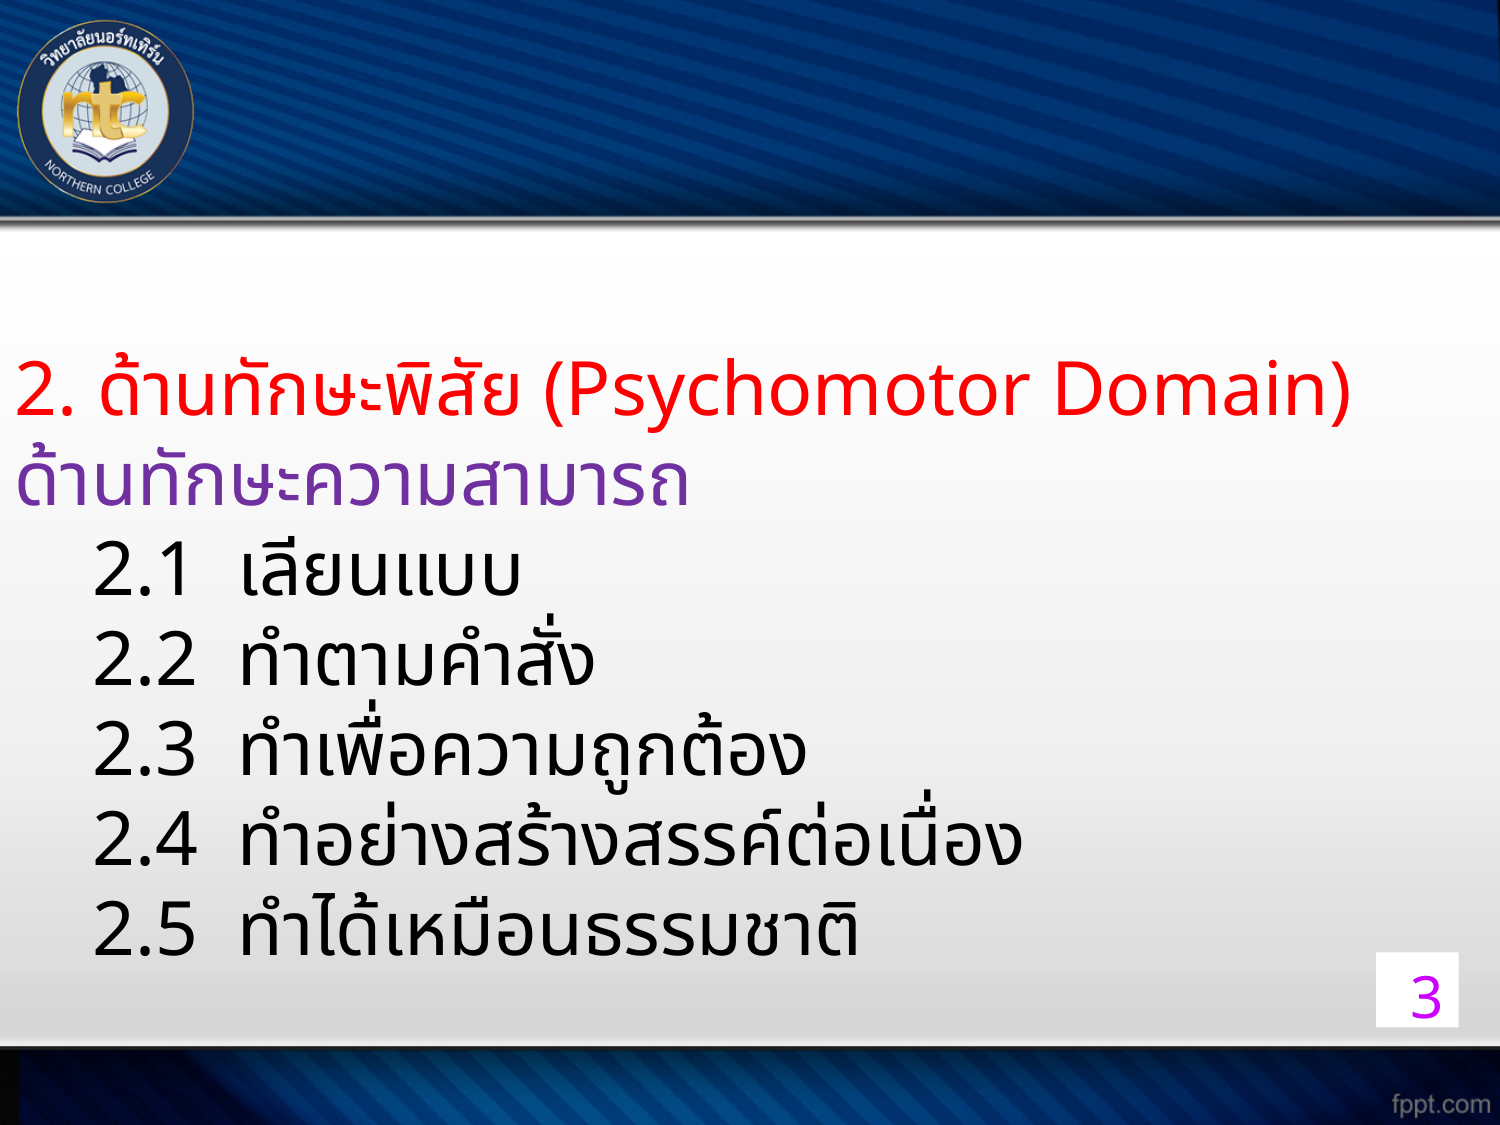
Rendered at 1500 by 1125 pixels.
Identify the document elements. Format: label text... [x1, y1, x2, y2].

slide_number 3 [1376, 978, 1459, 1028]
text_box 2. ด้านทักษะพิสัย (Psychomotor Domain) ด้านทักษะความสามารถ 2.1 เลียนแบบ 2.2 ทำตามคำสั่ง 2.3 ทำเพื่อความถูกต้อง 2.4 ทำอย่างสร้างสรรค์ต่อเนื่อง 2.5 ทำได้เหมือนธรรมชาติ [0, 332, 1500, 978]
picture [0, 0, 1500, 332]
picture [0, 978, 1500, 1125]
